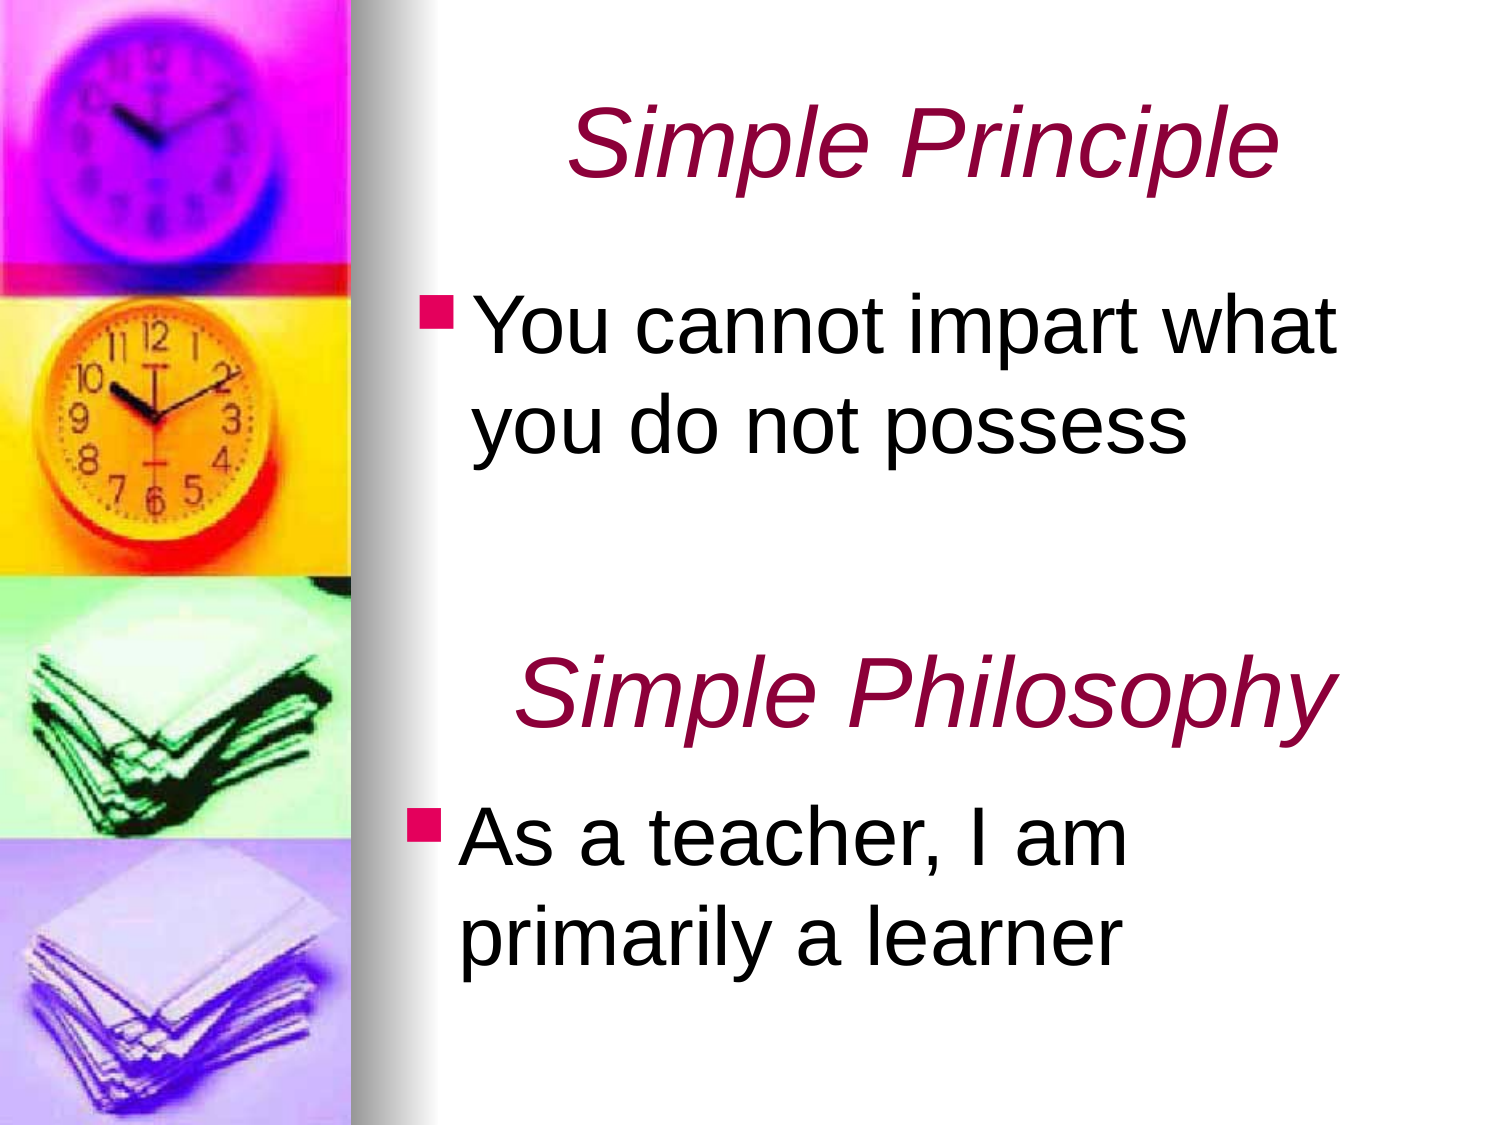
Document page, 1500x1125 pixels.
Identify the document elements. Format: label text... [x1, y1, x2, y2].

text_box Simple Philosophy [399, 587, 1450, 788]
text_box As a teacher, I am primarily a learner [387, 774, 1438, 975]
title Simple Principle [399, 37, 1451, 238]
picture [0, 0, 351, 1125]
list You cannot impart what you do not possess [399, 262, 1451, 463]
